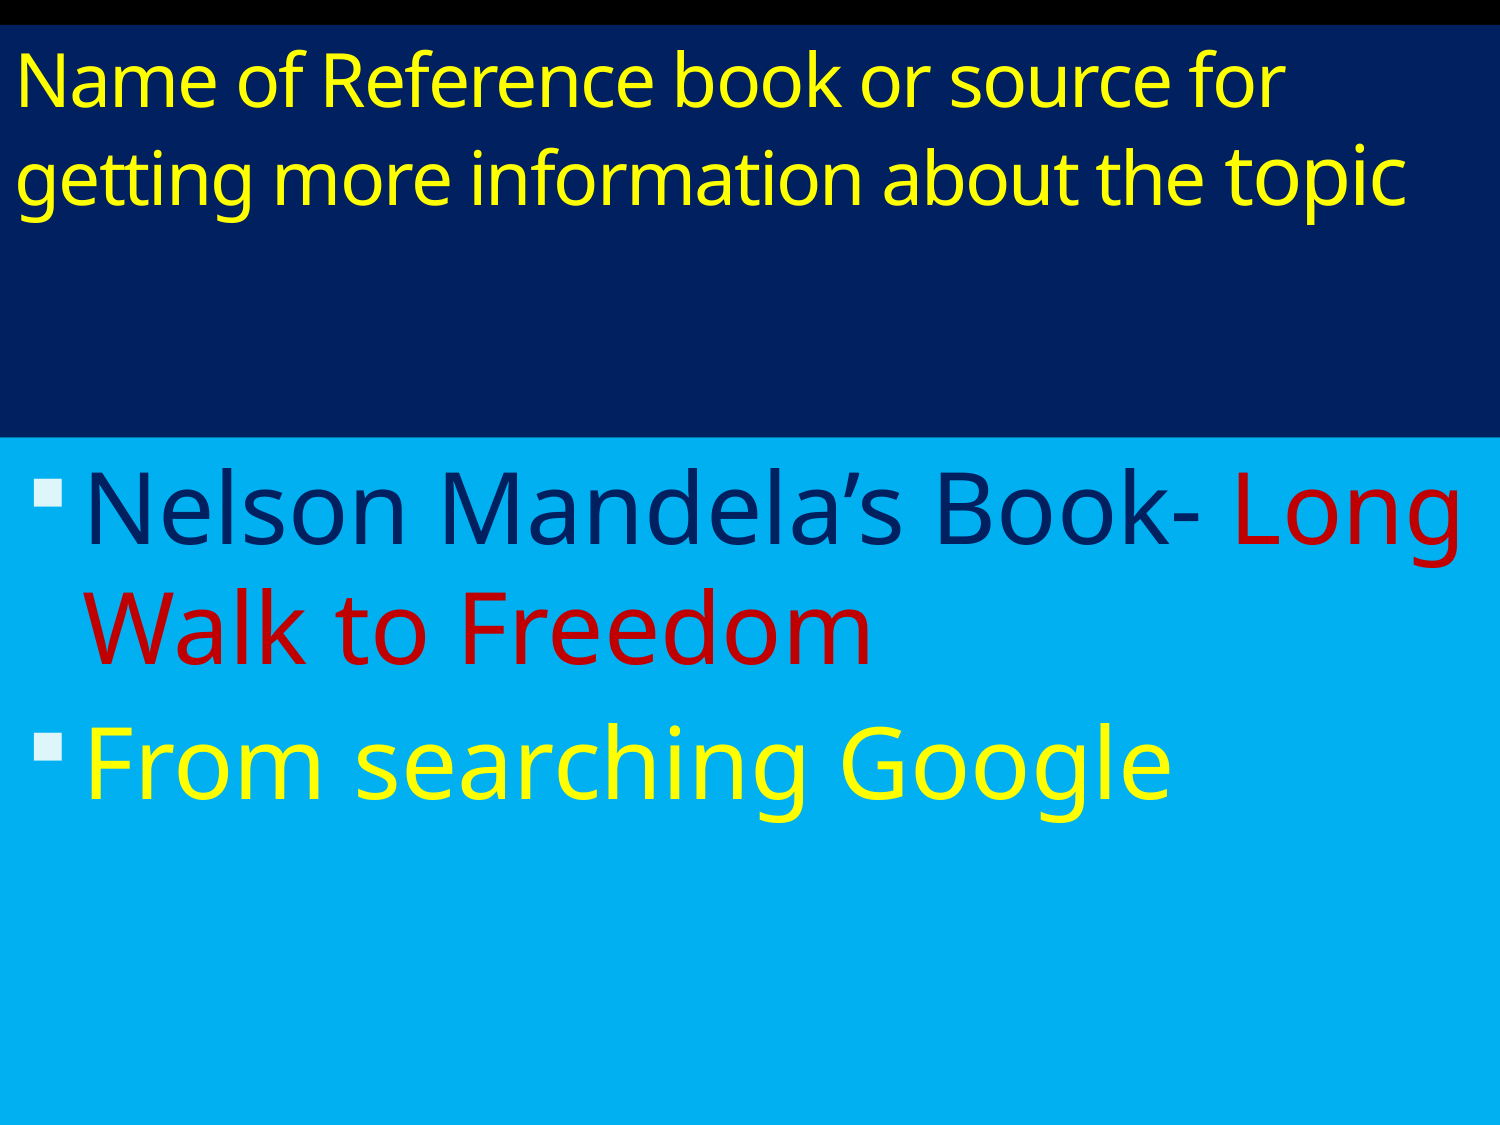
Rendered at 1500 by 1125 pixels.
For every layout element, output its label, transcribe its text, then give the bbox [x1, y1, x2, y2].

title Name of Reference book or source for getting more information about the topic [0, 24, 1500, 437]
list Nelson Mandela’s Book- Long Walk to Freedom From searching Google [0, 437, 1500, 1125]
